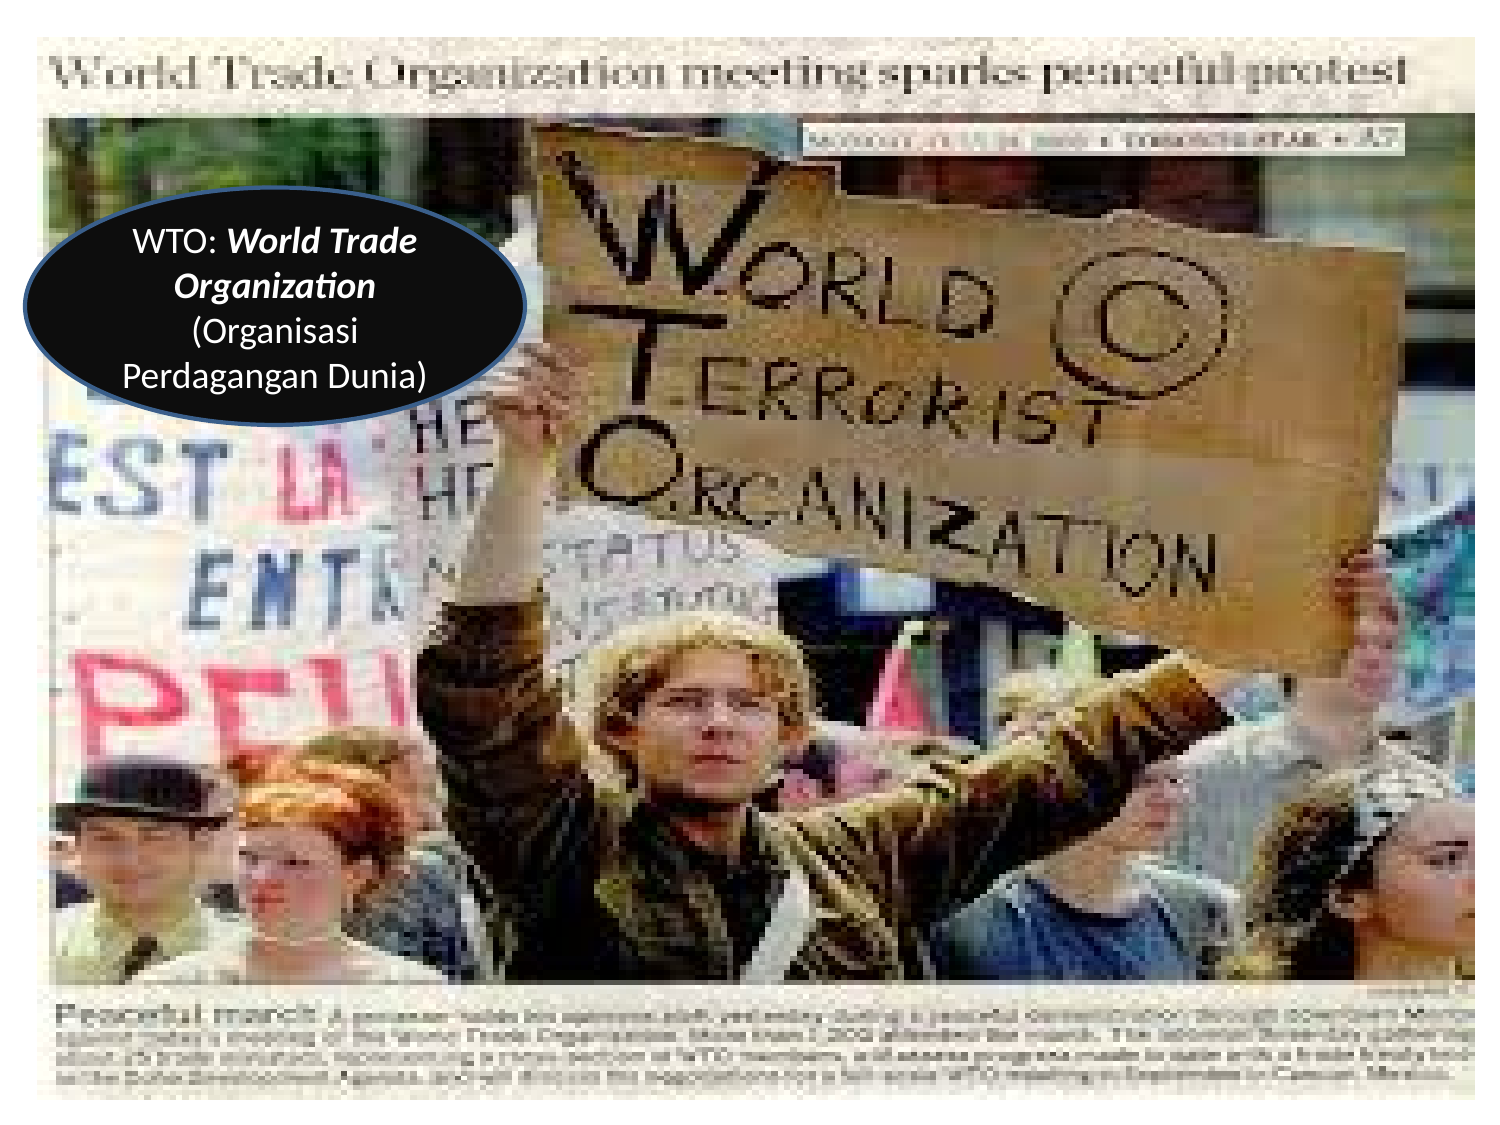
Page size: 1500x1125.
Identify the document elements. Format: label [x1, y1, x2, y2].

text_box [22, 273, 32, 339]
picture [37, 37, 1476, 1101]
